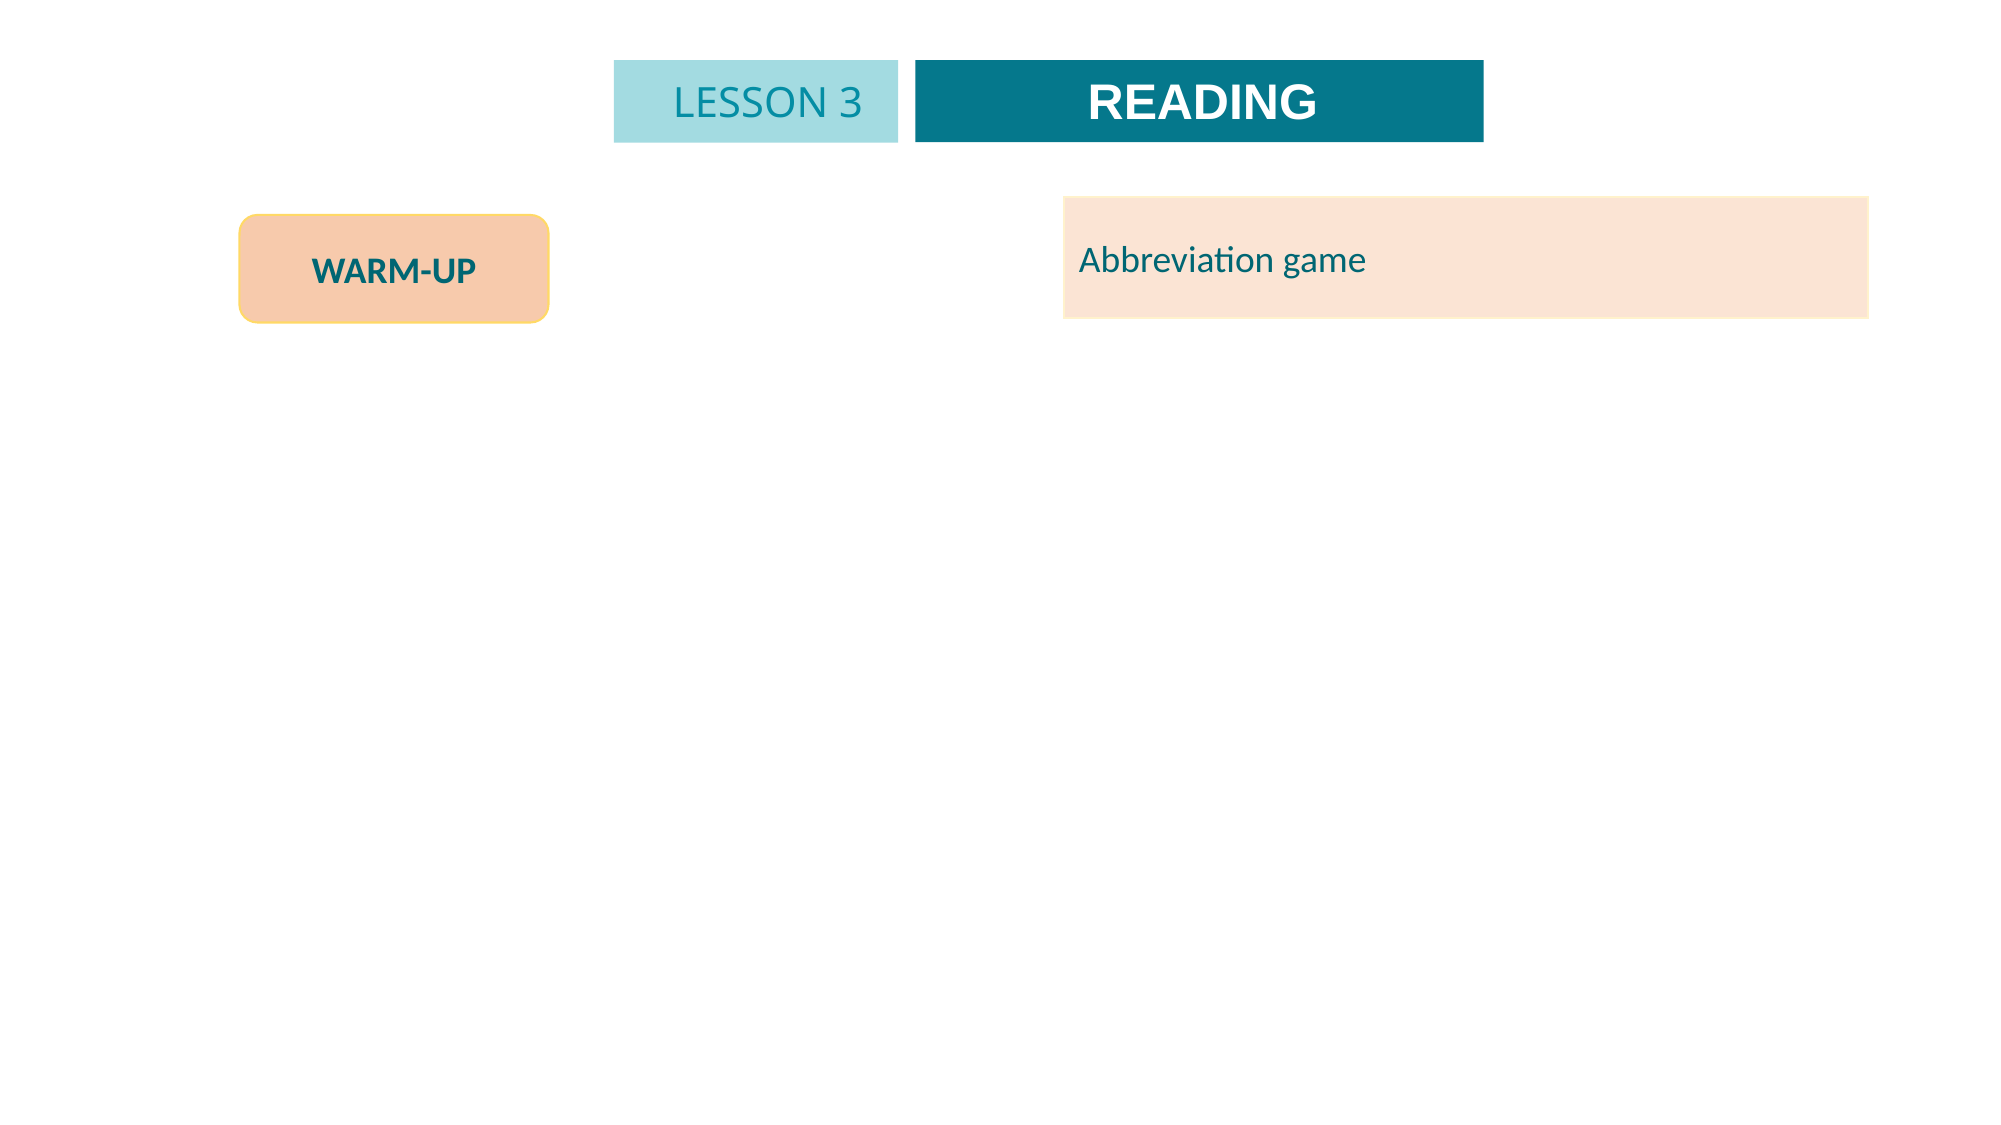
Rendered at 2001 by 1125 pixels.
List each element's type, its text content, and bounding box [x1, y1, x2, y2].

text_box READING [1068, 62, 1338, 138]
text_box [613, 134, 899, 143]
text_box Abbreviation game [1063, 197, 1869, 318]
text_box WARM-UP [239, 214, 549, 323]
text_box [915, 60, 1484, 143]
text_box [613, 60, 899, 68]
text_box LESSON 3 [504, 68, 915, 134]
